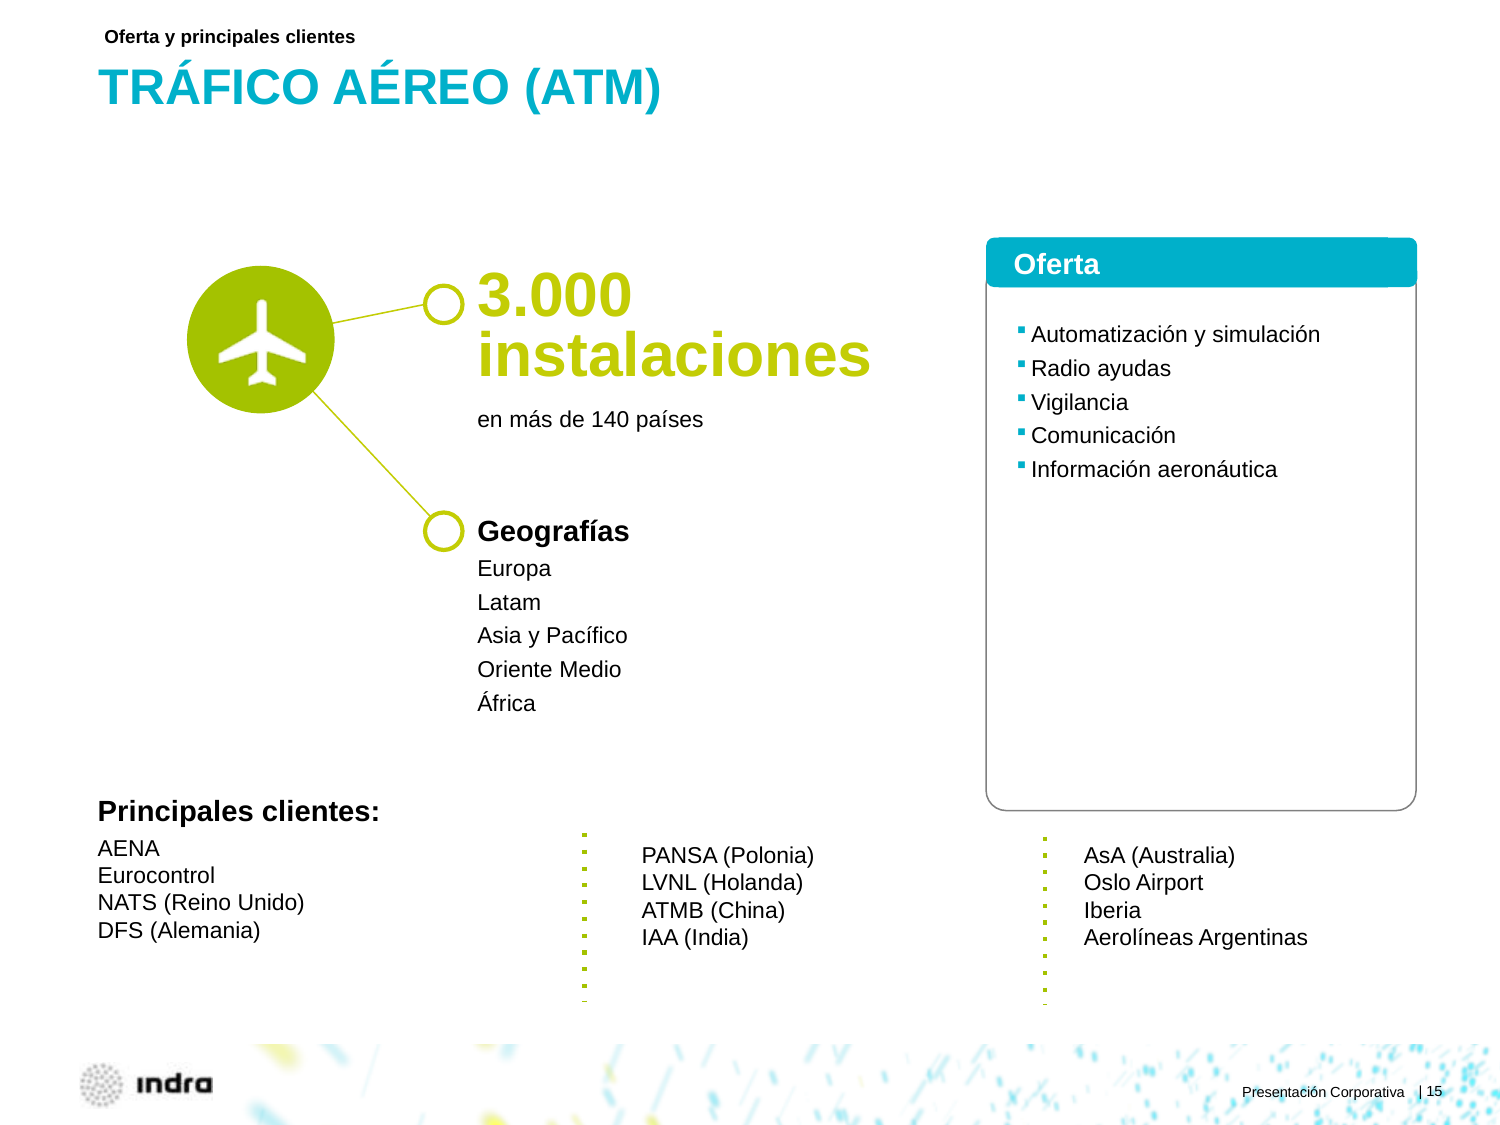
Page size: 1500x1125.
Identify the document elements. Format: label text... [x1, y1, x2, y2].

text_box 3.000 instalaciones en más de 140 países [462, 241, 975, 488]
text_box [255, 343, 457, 532]
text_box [985, 237, 1418, 289]
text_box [324, 304, 426, 338]
picture [79, 1044, 1500, 1125]
text_box AsA (Australia) Oslo Airport Iberia Aerolíneas Argentinas [1068, 832, 1433, 958]
text_box [986, 297, 1417, 811]
text_box Principales clientes: AENA Eurocontrol NATS (Reino Unido) DFS (Alemania) [83, 784, 595, 951]
text_box [425, 285, 463, 324]
text_box [427, 521, 463, 550]
text_box [212, 265, 310, 284]
text_box Automatización y simulación Radio ayudas Vigilancia Comunicación Información aeronáutica [1001, 312, 1365, 490]
text_box PANSA (Polonia) LVNL (Holanda) ATMB (China) IAA (India) [626, 832, 1056, 962]
text_box [235, 409, 250, 413]
list Oferta y principales clientes [83, 19, 1447, 47]
text_box Geografías Europa Latam Asia y Pacífico Oriente Medio África [462, 504, 975, 724]
text_box [186, 297, 200, 382]
text_box Tráfico aéreo (atm) [83, 47, 1447, 241]
picture [205, 286, 320, 401]
